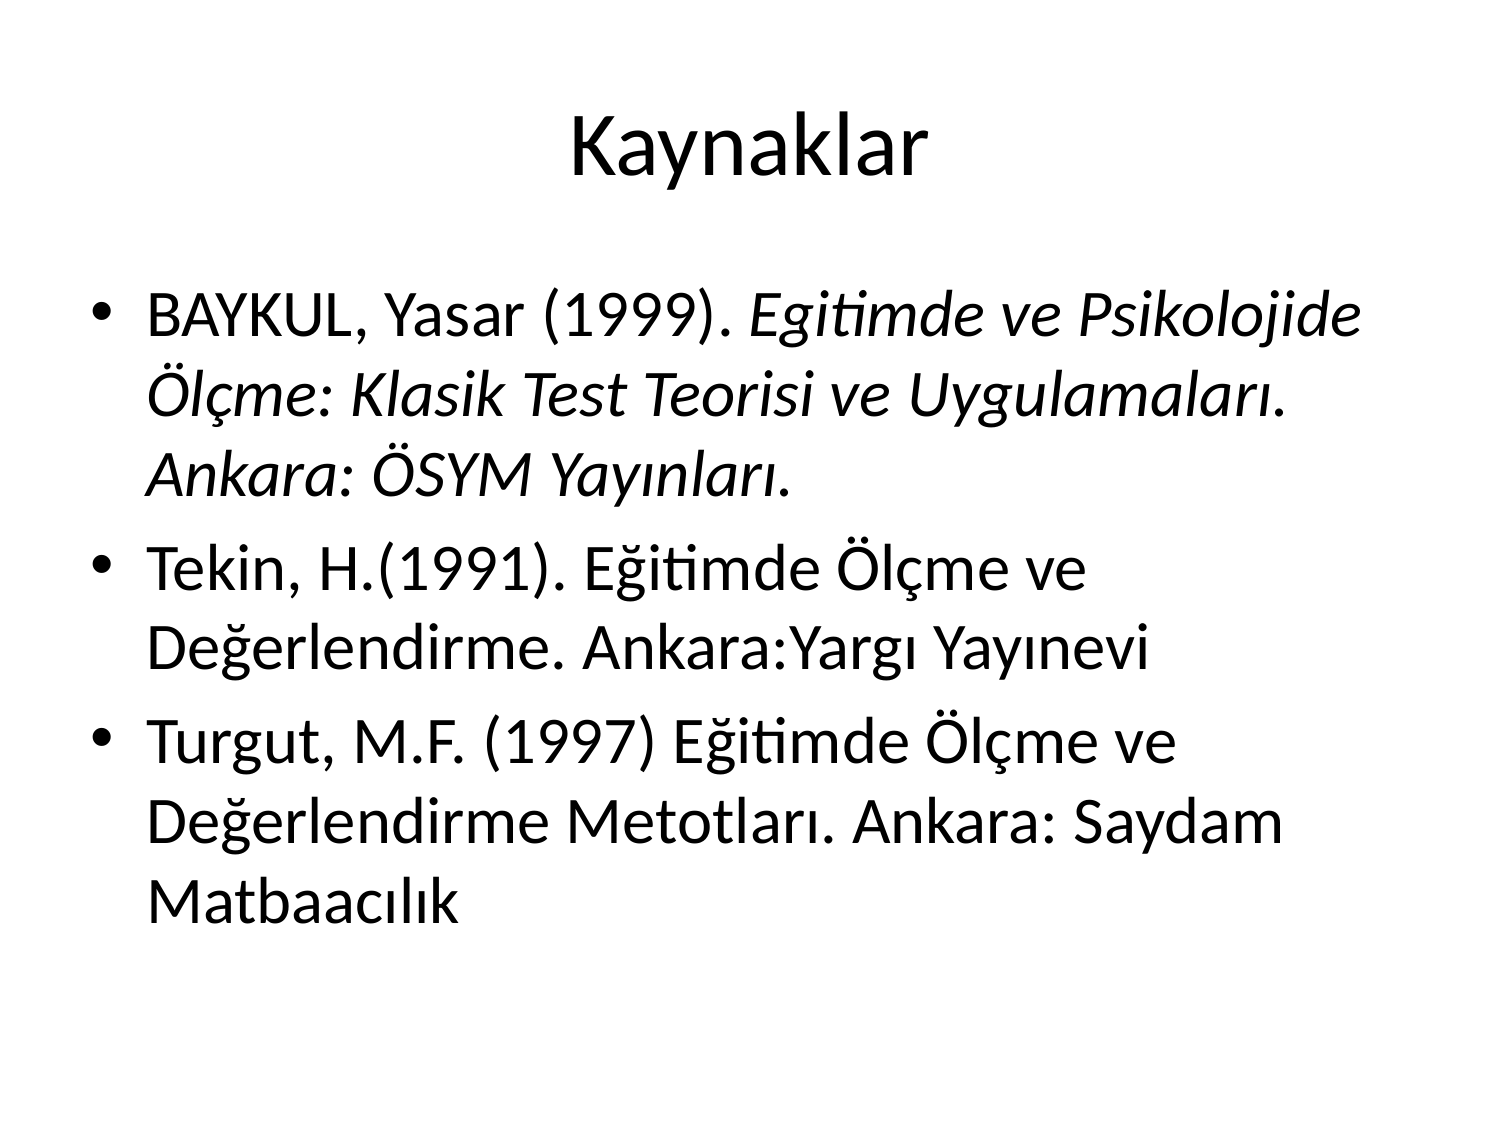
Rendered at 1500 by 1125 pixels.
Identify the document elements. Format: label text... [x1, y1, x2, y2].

list BAYKUL, Yasar (1999). Egitimde ve Psikolojide Ölçme: Klasik Test Teorisi ve Uygulamaları. Ankara: ÖSYM Yayınları. Tekin, H.(1991). Eğitimde Ölçme ve Değerlendirme. Ankara:Yargı Yayınevi Turgut, M.F. (1997) Eğitimde Ölçme ve Değerlendirme Metotları. Ankara: Saydam Matbaacılık [75, 262, 1425, 1005]
title Kaynaklar [75, 45, 1425, 233]
